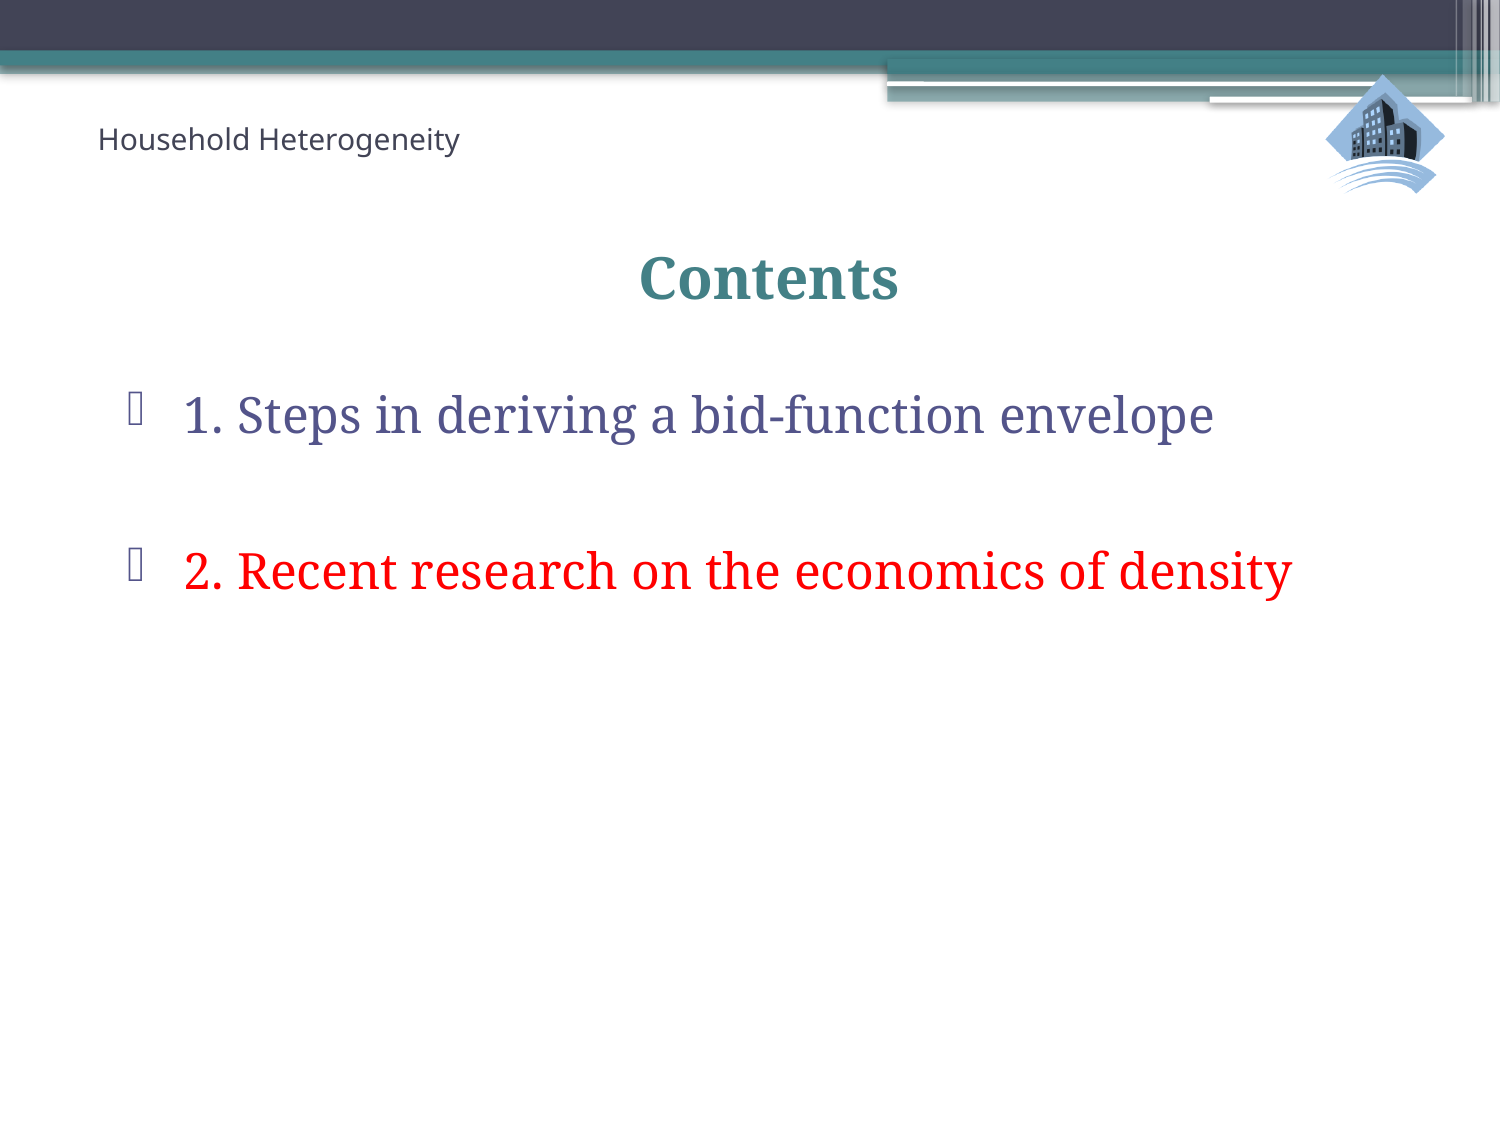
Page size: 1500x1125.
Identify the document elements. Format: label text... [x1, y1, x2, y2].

picture [1324, 74, 1445, 194]
title Household Heterogeneity [75, 112, 1319, 200]
list Contents 1. Steps in deriving a bid-function envelope 2. Recent research on the economics of density [75, 233, 1425, 1113]
